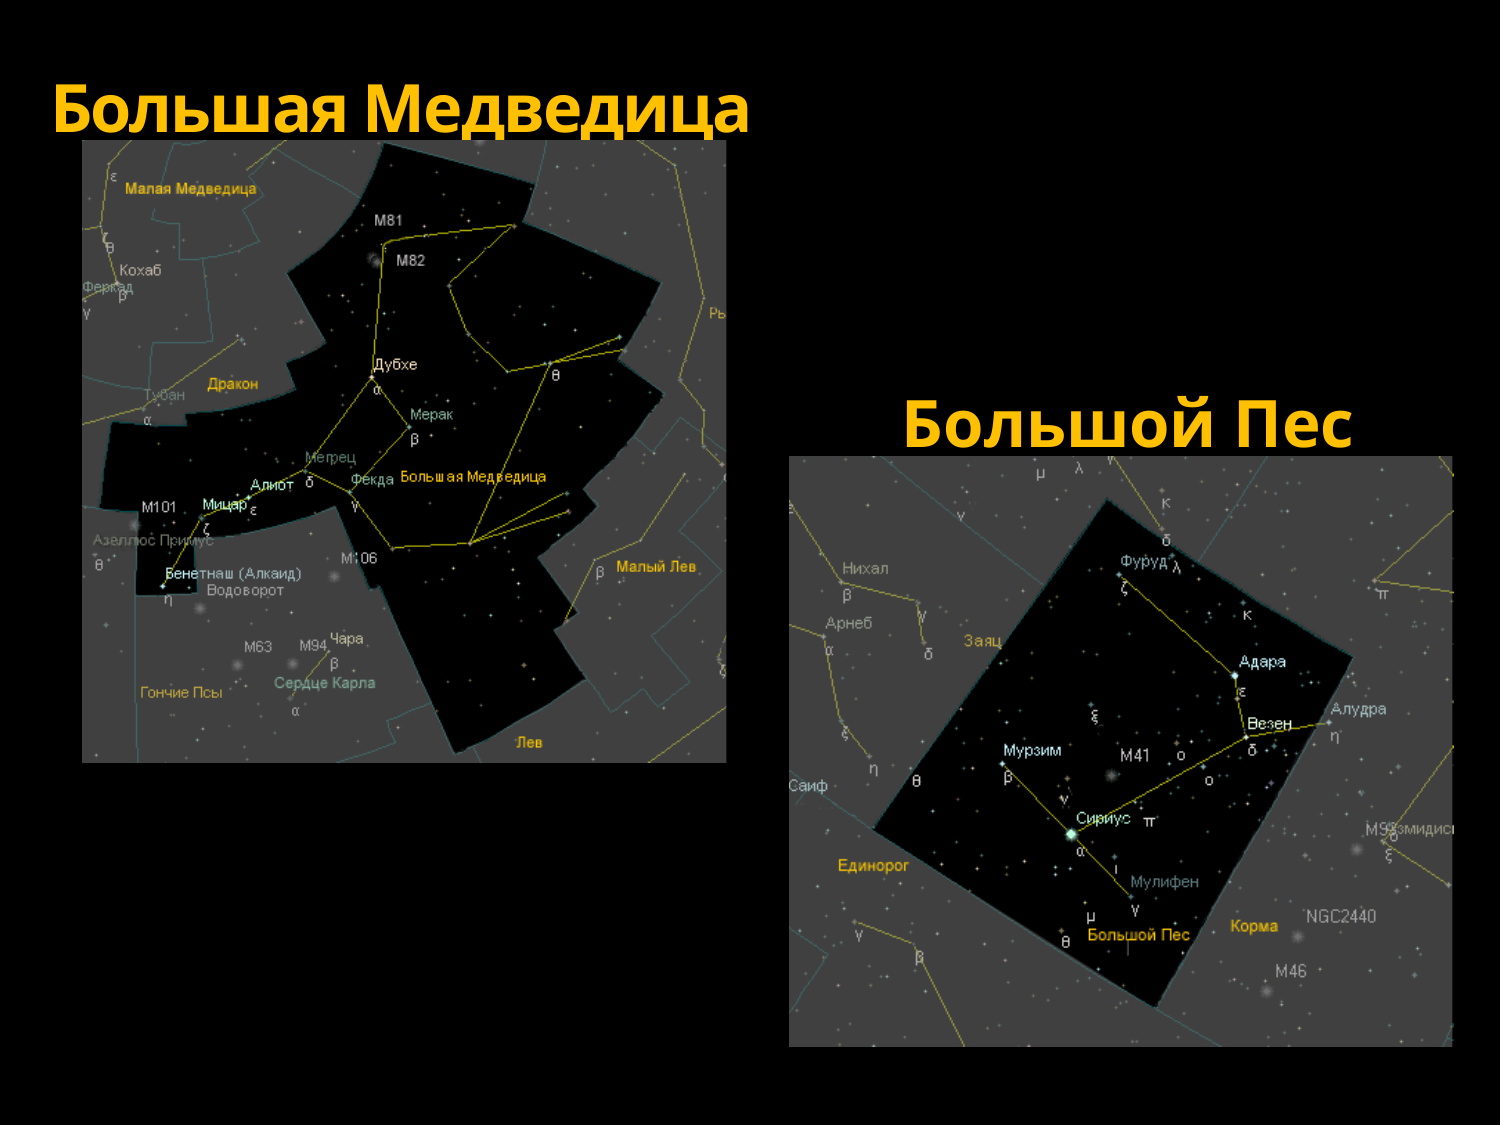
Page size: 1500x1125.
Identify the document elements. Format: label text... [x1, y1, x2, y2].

title Большая Медведица [35, 58, 797, 163]
picture [789, 456, 1454, 1048]
picture [81, 140, 727, 764]
list Большой Пес [820, 375, 1425, 447]
